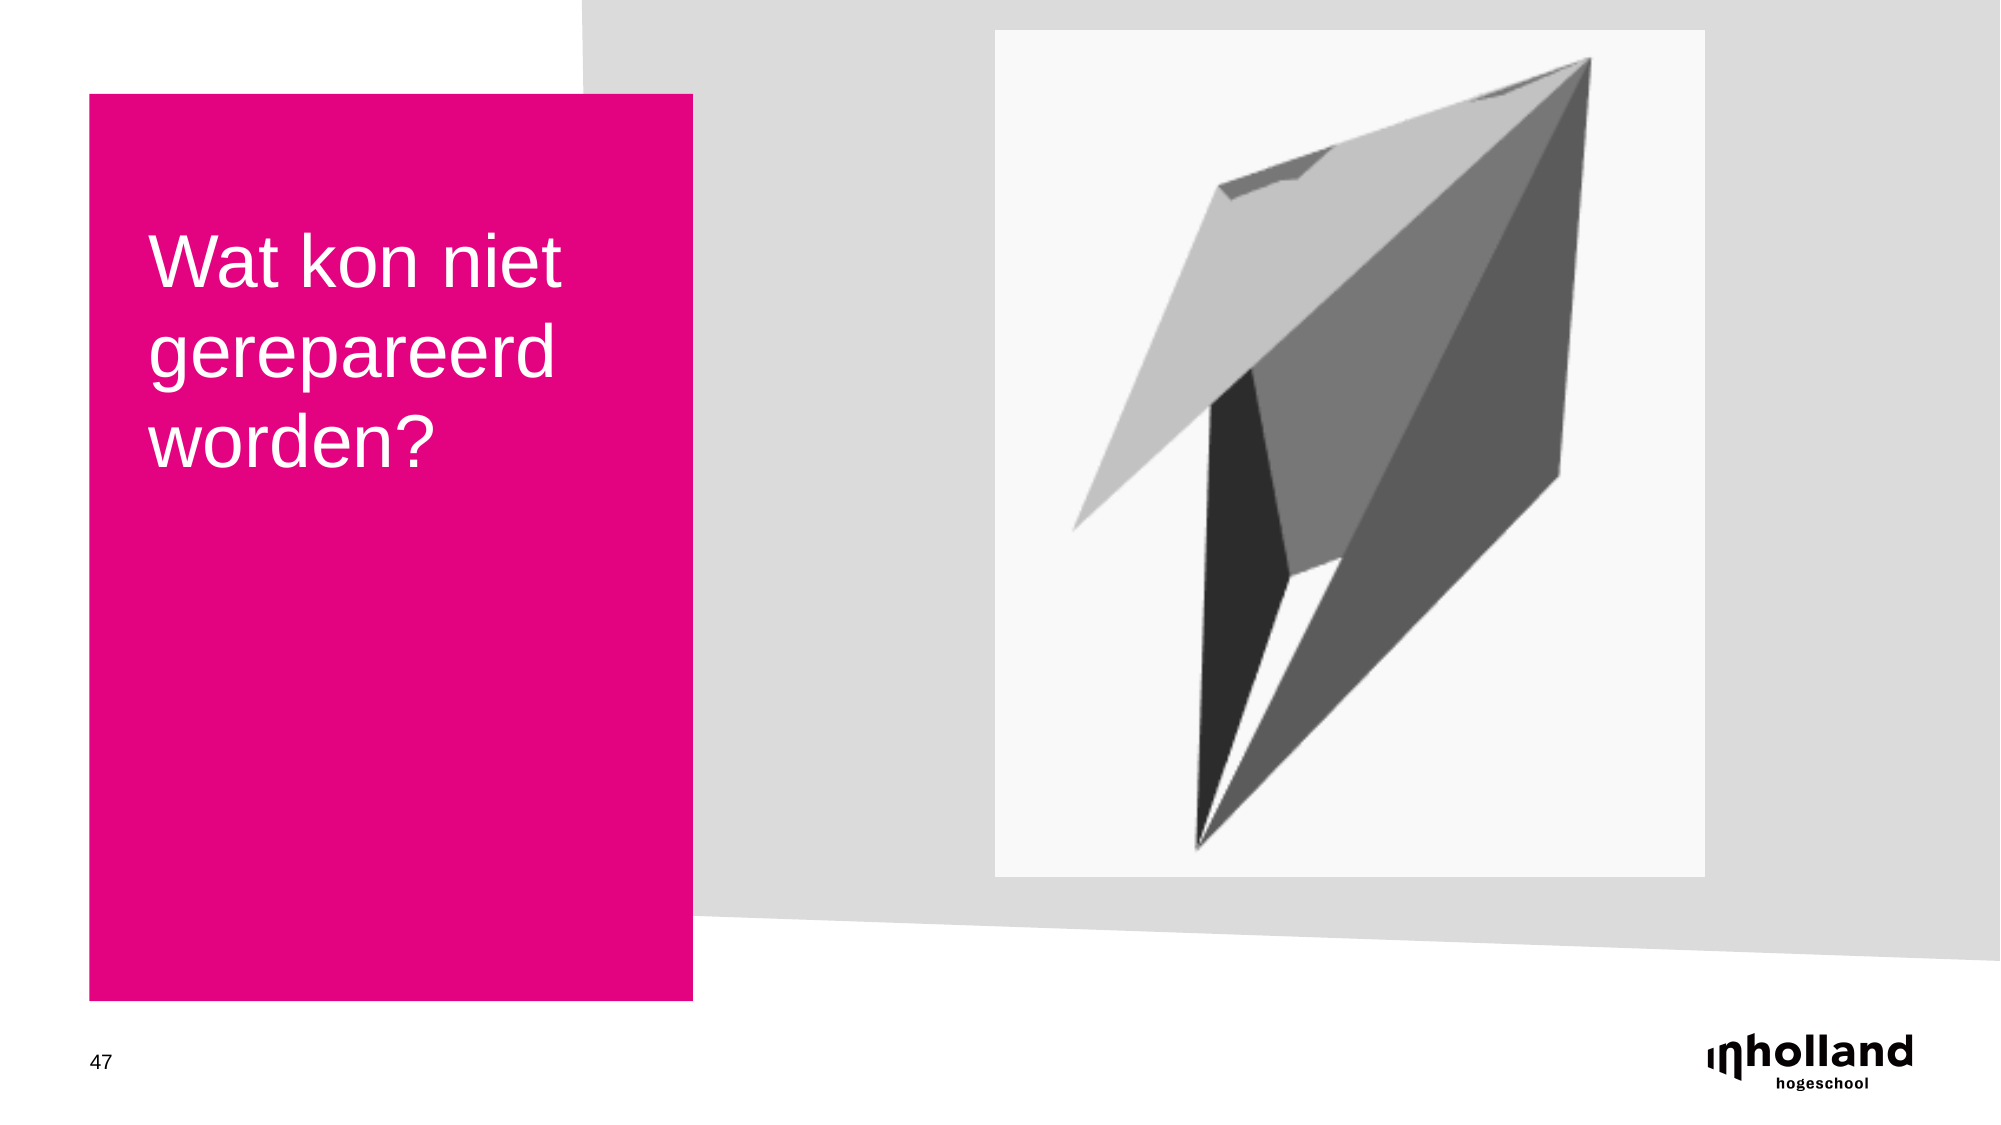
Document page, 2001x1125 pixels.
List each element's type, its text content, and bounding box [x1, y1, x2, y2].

picture [1707, 1033, 1913, 1091]
list Wat kon niet gerepareerd worden? [89, 93, 693, 1002]
slide_number 47 [89, 1050, 134, 1072]
picture [995, 30, 1705, 877]
text_box [581, 0, 2000, 961]
